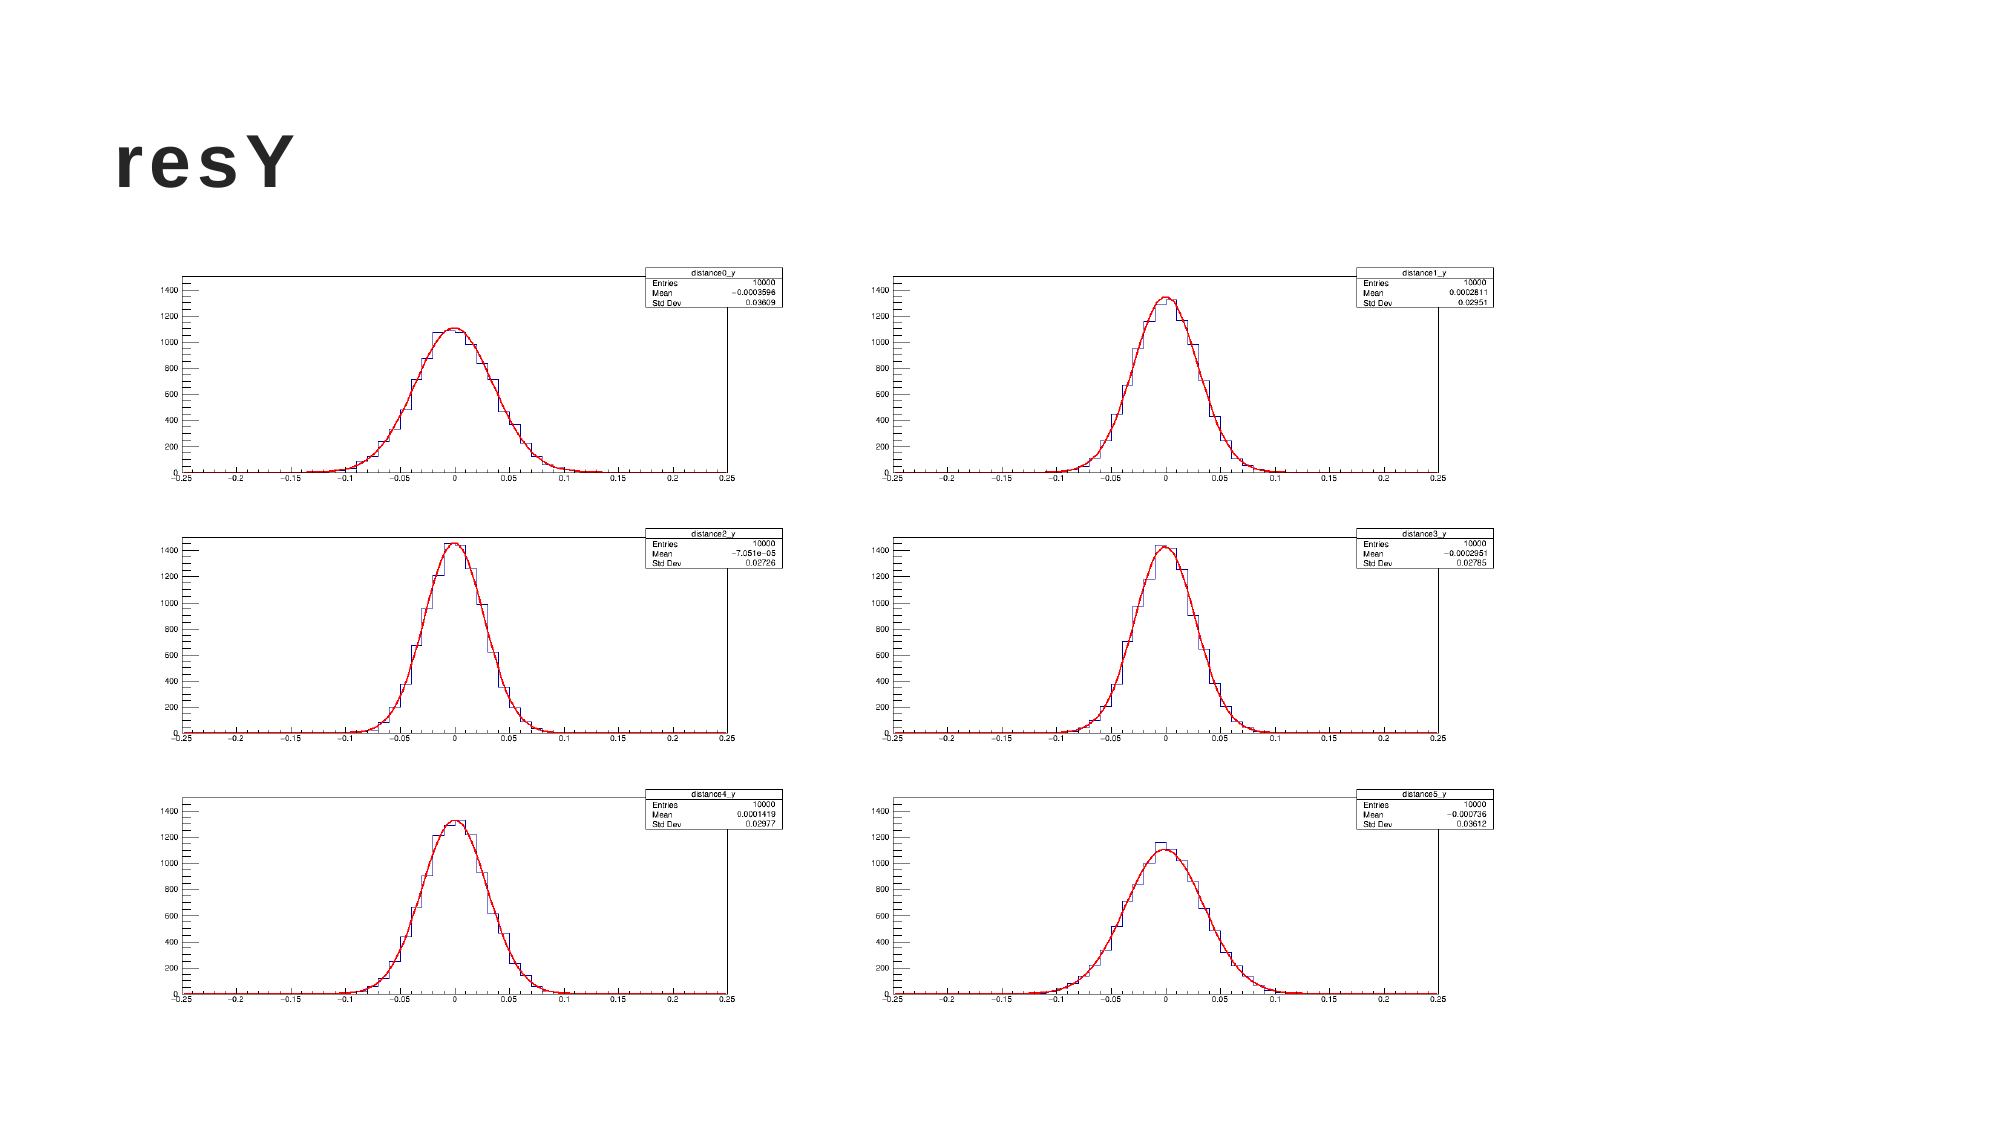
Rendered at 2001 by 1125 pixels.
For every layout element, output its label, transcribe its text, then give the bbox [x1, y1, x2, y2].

picture [99, 244, 1521, 1026]
title resY [99, 99, 1900, 216]
